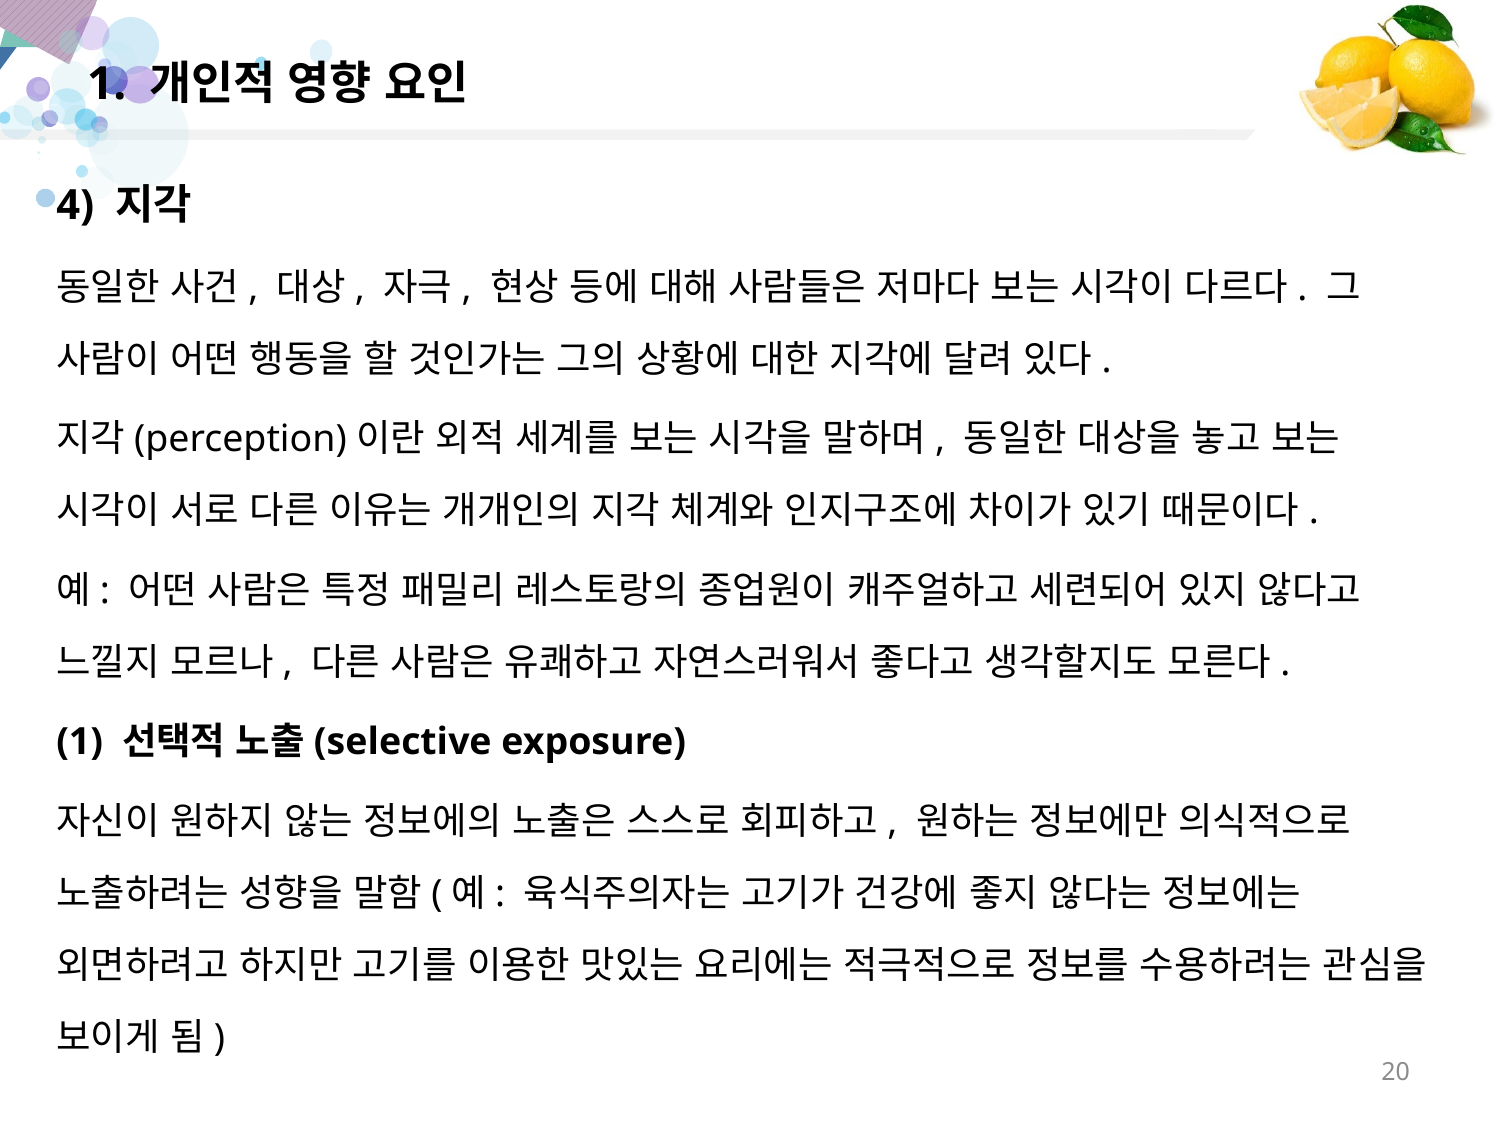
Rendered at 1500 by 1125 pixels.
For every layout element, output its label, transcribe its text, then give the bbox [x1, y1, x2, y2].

text_box 1. 개인적 영향 요인 [71, 35, 1456, 128]
list 4) 지각 동일한 사건, 대상, 자극, 현상 등에 대해 사람들은 저마다 보는 시각이 다르다. 그 사람이 어떤 행동을 할 것인가는 그의 상황에 대한 지각에 달려 있다. 지각(perception)이란 외적 세계를 보는 시각을 말하며, 동일한 대상을 놓고 보는 시각이 서로 다른 이유는 개개인의 지각 체계와 인지구조에 차이가 있기 때문이다. 예: 어떤 사람은 특정 패밀리 레스토랑의 종업원이 캐주얼하고 세련되어 있지 않다고 느낄지 모르나, 다른 사람은 유쾌하고 자연스러워서 좋다고 생각할지도 모른다. (1) 선택적 노출(selective exposure) 자신이 원하지 않는 정보에의 노출은 스스로 회피하고, 원하는 정보에만 의식적으로 노출하려는 성향을 말함(예: 육식주의자는 고기가 건강에 좋지 않다는 정보에는 외면하려고 하지만 고기를 이용한 맛있는 요리에는 적극적으로 정보를 수용하려는 관심을 보이게 됨) [41, 160, 1456, 1125]
slide_number 20 [1074, 1042, 1425, 1103]
picture [1289, 0, 1498, 164]
